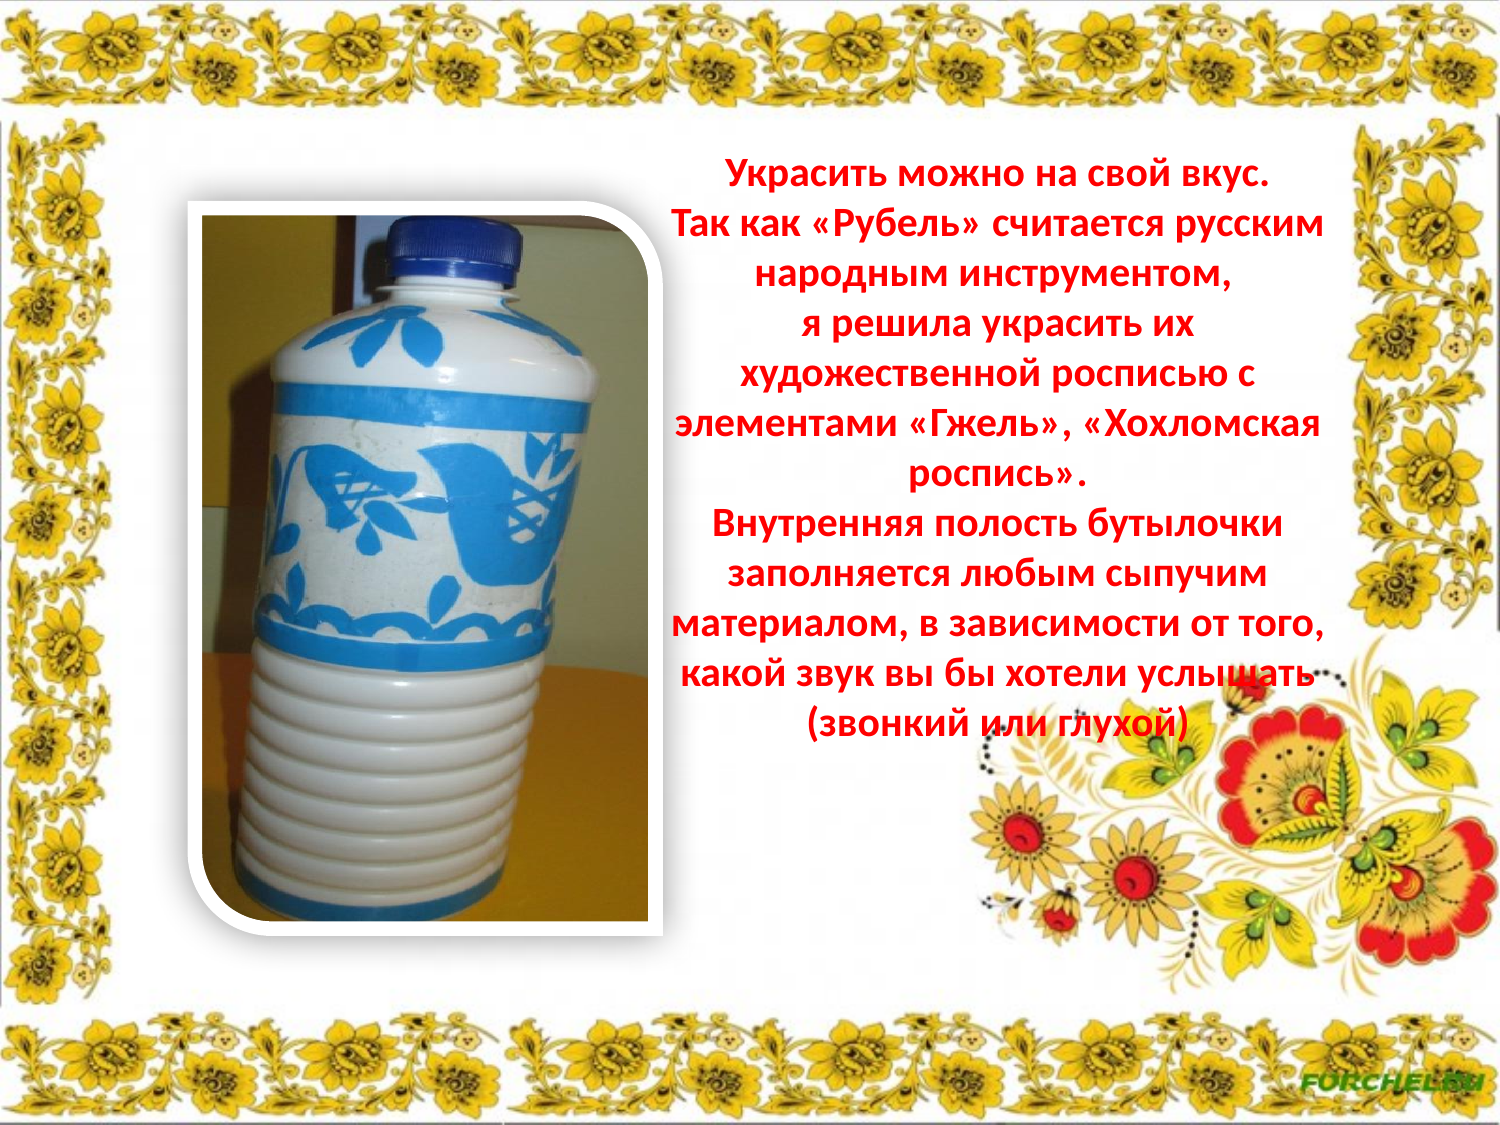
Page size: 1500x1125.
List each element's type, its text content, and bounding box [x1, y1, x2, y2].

text_box Украсить можно на свой вкус. Так как «Рубель» считается русским народным инструментом, я решила украсить их художественной росписью с элементами «Гжель», «Хохломская роспись». Внутренняя полость бутылочки заполняется любым сыпучим материалом, в зависимости от того, какой звук вы бы хотели услышать (звонкий или глухой) [631, 137, 1365, 753]
picture [0, 0, 1500, 1125]
